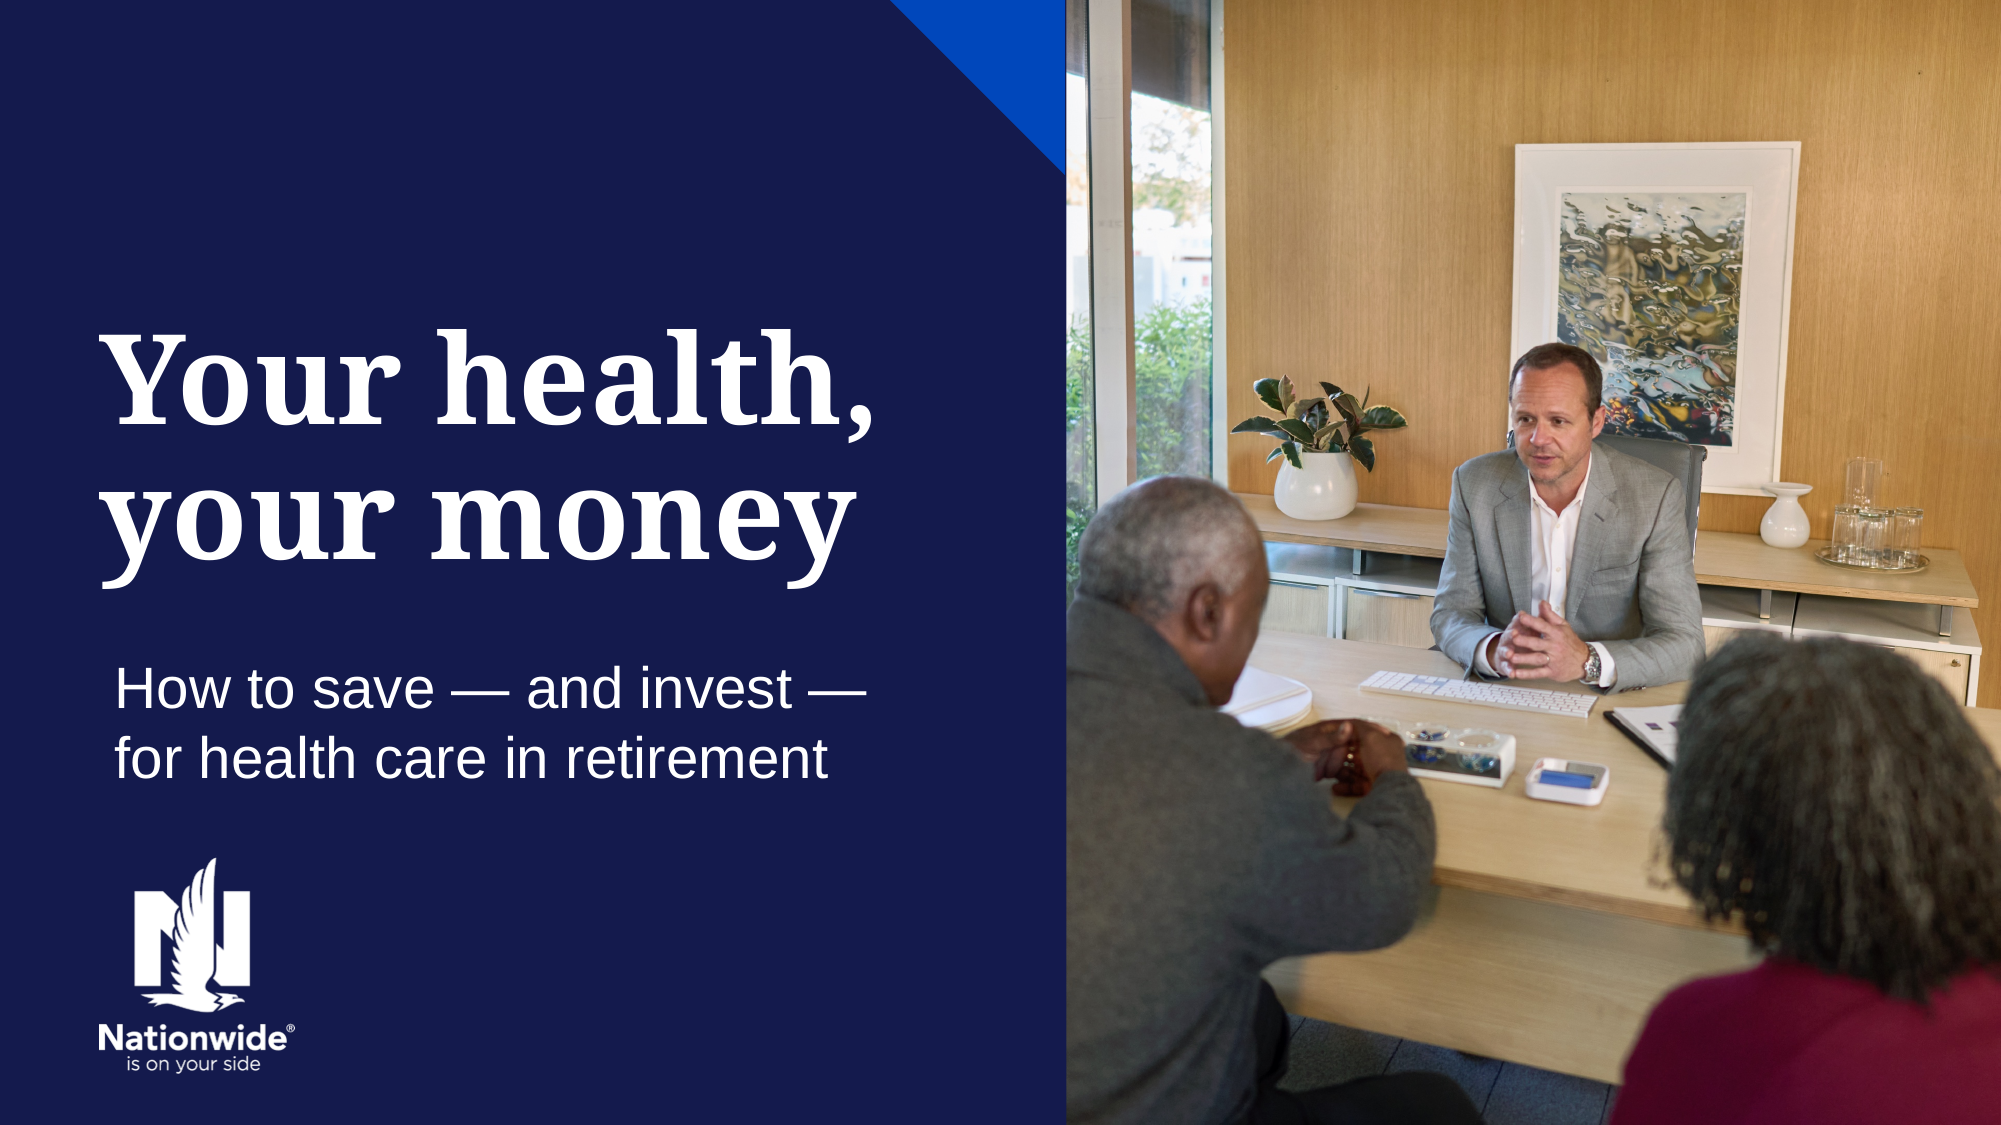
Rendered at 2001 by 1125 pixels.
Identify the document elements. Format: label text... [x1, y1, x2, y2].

picture [99, 855, 295, 1074]
picture [1066, 0, 2001, 1125]
list How to save — and invest — for health care in retirement [99, 642, 1035, 833]
title Your health, your money [99, 120, 1035, 595]
